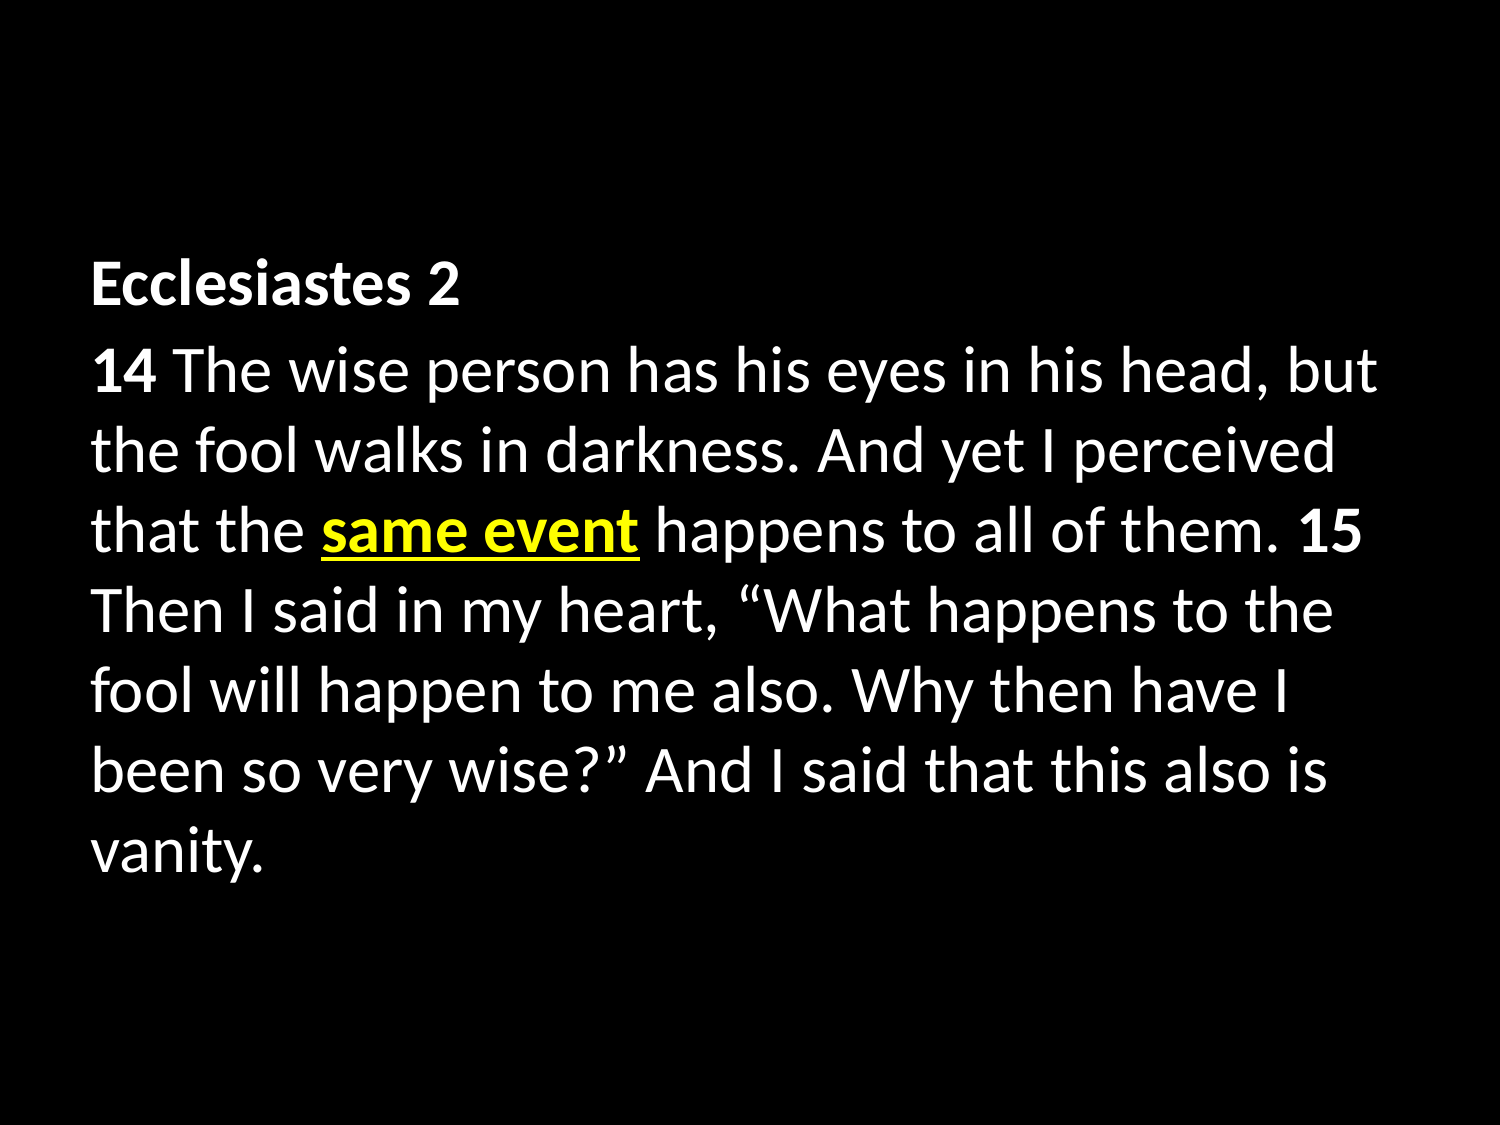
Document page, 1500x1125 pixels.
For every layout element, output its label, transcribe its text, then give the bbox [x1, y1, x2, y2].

list Ecclesiastes 2 14 The wise person has his eyes in his head, but the fool walks in darkness. And yet I perceived that the same event happens to all of them. 15 Then I said in my heart, “What happens to the fool will happen to me also. Why then have I been so very wise?” And I said that this also is vanity. [75, 0, 1440, 1125]
